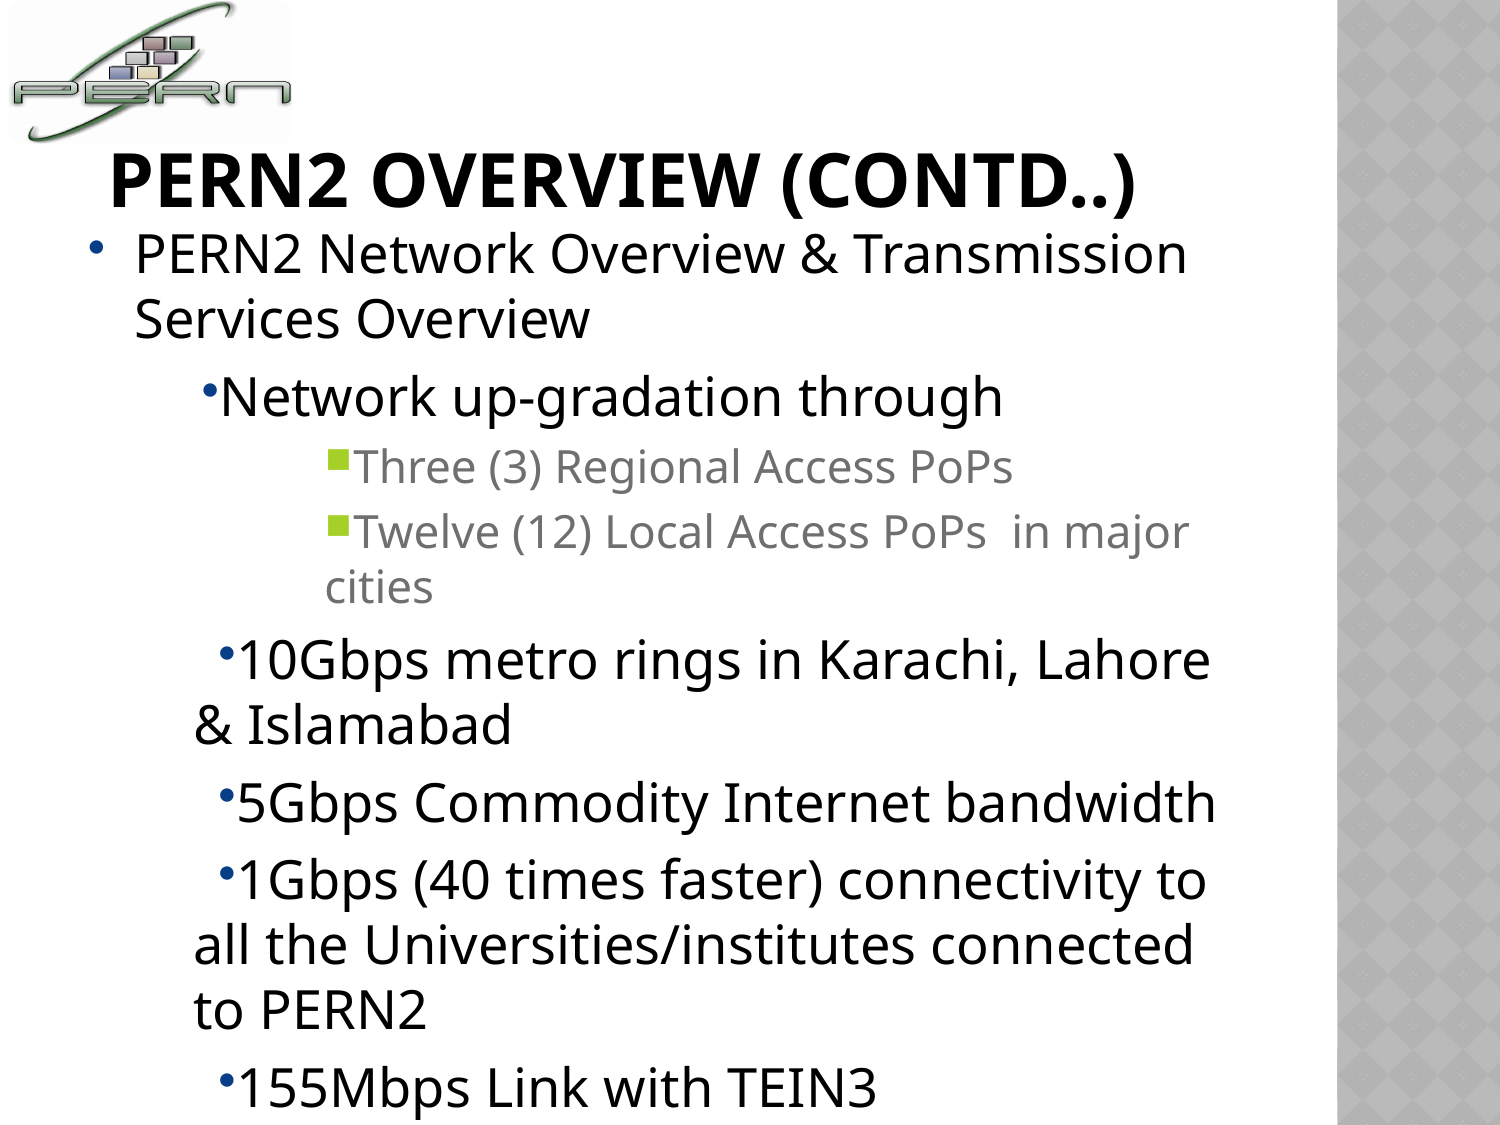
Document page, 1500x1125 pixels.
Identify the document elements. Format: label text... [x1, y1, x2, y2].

list PERN2 Network Overview & Transmission Services Overview Network up-gradation through Three (3) Regional Access PoPs Twelve (12) Local Access PoPs in major cities 10Gbps metro rings in Karachi, Lahore & Islamabad 5Gbps Commodity Internet bandwidth 1Gbps (40 times faster) connectivity to all the Universities/institutes connected to PERN2 155Mbps Link with TEIN3 [75, 212, 1263, 1008]
picture [8, 0, 293, 145]
title PERN2 Overview (contd..) [99, 125, 1288, 313]
